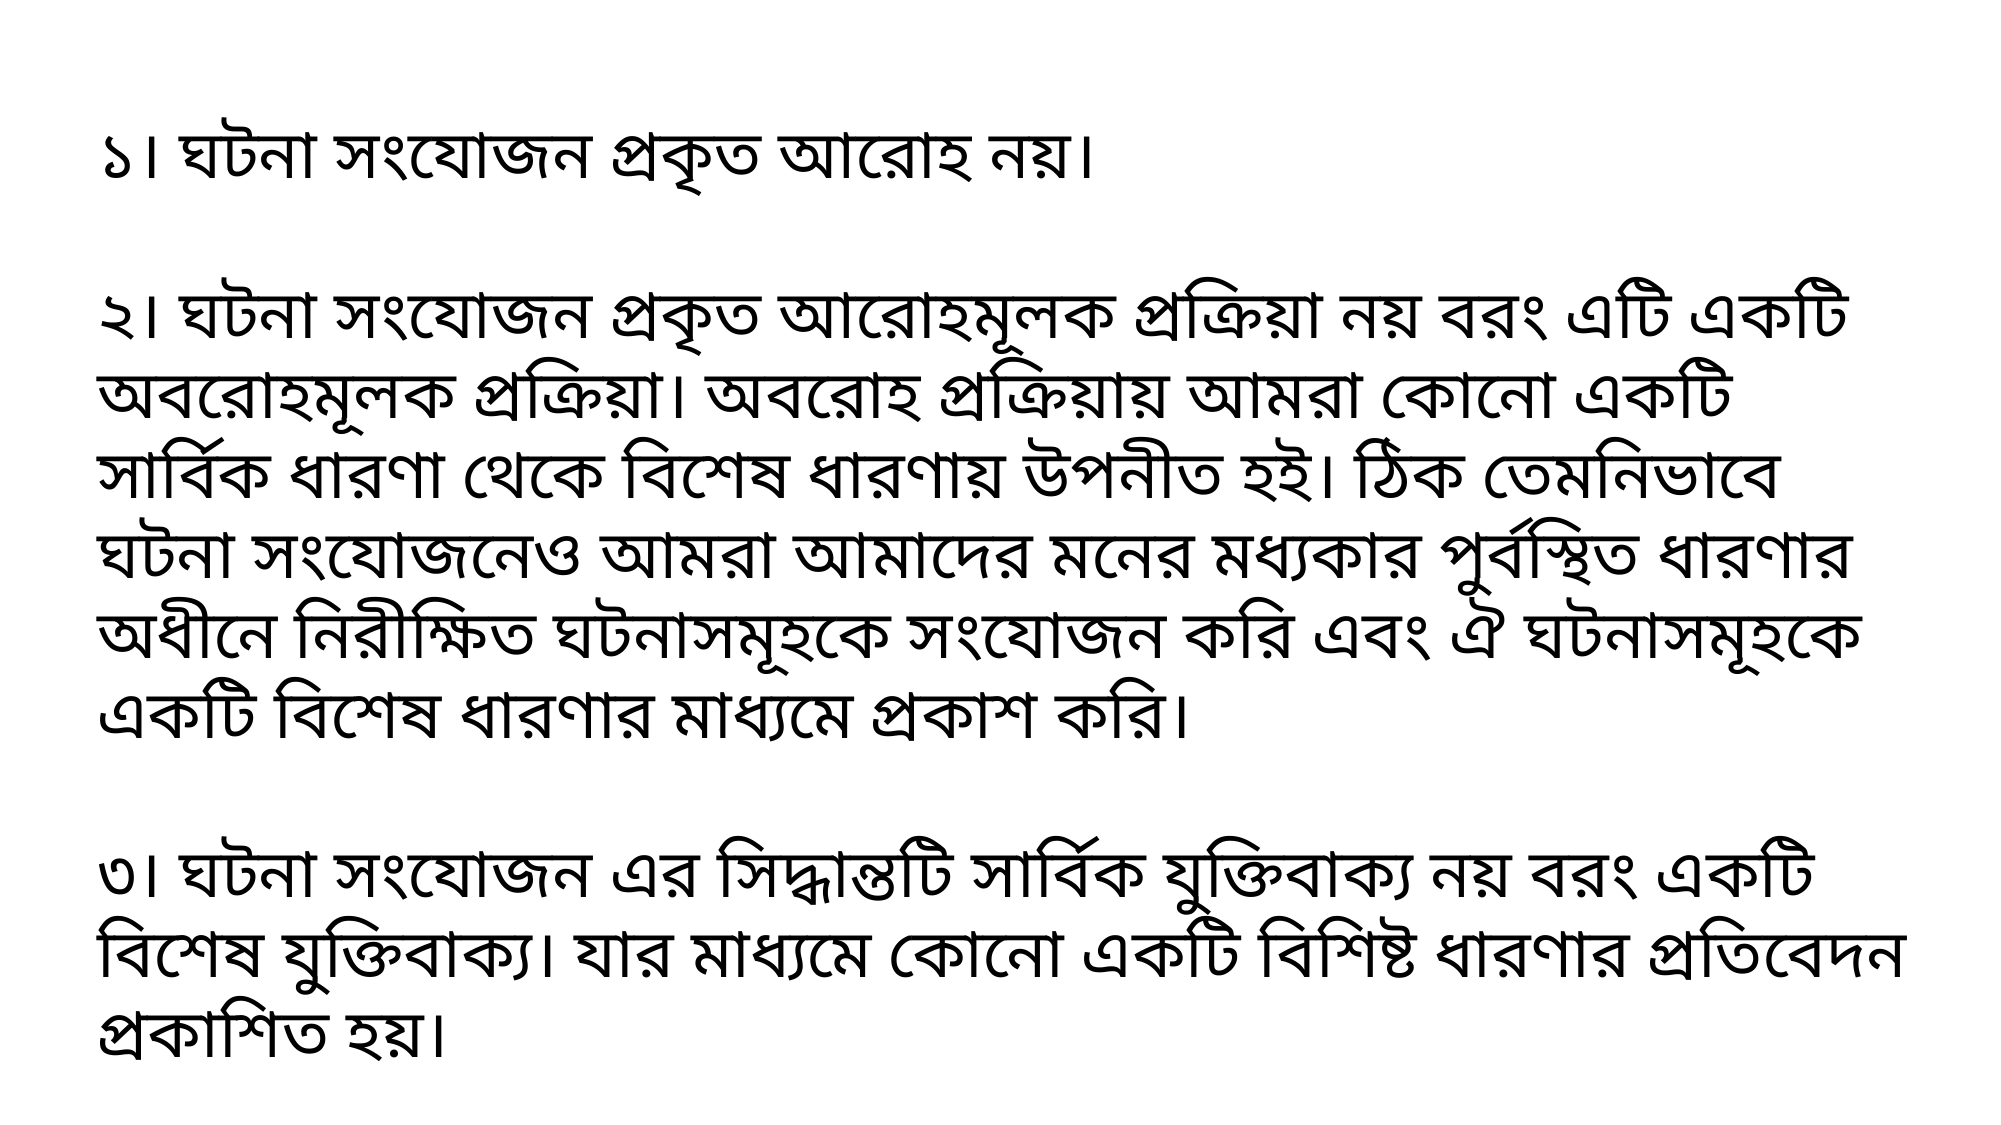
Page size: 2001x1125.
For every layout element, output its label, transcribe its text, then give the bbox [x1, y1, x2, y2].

text_box ১। ঘটনা সংযোজন প্রকৃত আরোহ নয়। ২। ঘটনা সংযোজন প্রকৃত আরোহমূলক প্রক্রিয়া নয় বরং এটি একটি অবরোহমূলক প্রক্রিয়া। অবরোহ প্রক্রিয়ায় আমরা কোনো একটি সার্বিক ধারণা থেকে বিশেষ ধারণায় উপনীত হই। ঠিক তেমনিভাবে ঘটনা সংযোজনেও আমরা আমাদের মনের মধ্যকার পুর্বস্থিত ধারণার অধীনে নিরীক্ষিত ঘটনাসমূহকে সংযোজন করি এবং ঐ ঘটনাসমূহকে একটি বিশেষ ধারণার মাধ্যমে প্রকাশ করি। ৩। ঘটনা সংযোজন এর সিদ্ধান্তটি সার্বিক যুক্তিবাক্য নয় বরং একটি বিশেষ যুক্তিবাক্য। যার মাধ্যমে কোনো একটি বিশিষ্ট ধারণার প্রতিবেদন প্রকাশিত হয়। [82, 104, 1924, 1125]
